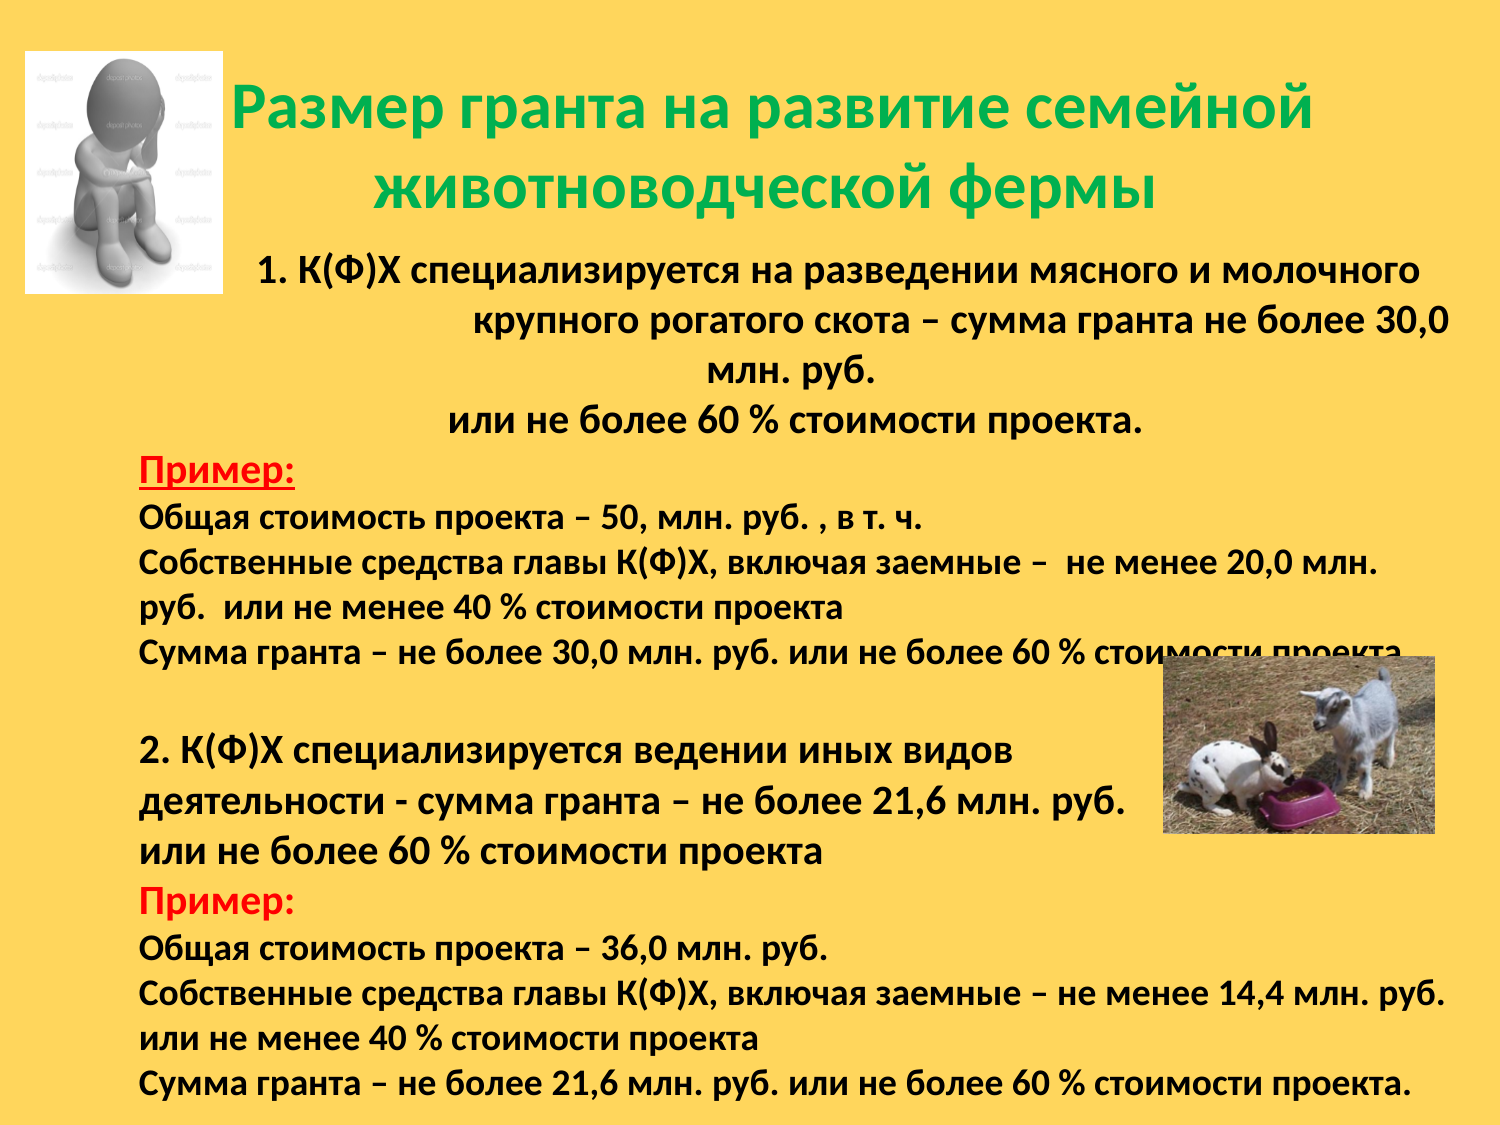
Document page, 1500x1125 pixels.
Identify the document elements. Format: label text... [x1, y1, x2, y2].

picture [1163, 656, 1435, 834]
text_box 1. К(Ф)Х специализируется на разведении мясного и молочного крупного рогатого скота – сумма гранта не более 30,0 млн. руб. или не более 60 % стоимости проекта. Пример: Общая стоимость проекта – 50, млн. руб. , в т. ч. Собственные средства главы К(Ф)Х, включая заемные – не менее 20,0 млн. руб. или не менее 40 % стоимости проекта Сумма гранта – не более 30,0 млн. руб. или не более 60 % стоимости проекта. 2. К(Ф)Х специализируется ведении иных видов деятельности - сумма гранта – не более 21,6 млн. руб. или не более 60 % стоимости проекта Пример: Общая стоимость проекта – 36,0 млн. руб. Собственные средства главы К(Ф)Х, включая заемные – не менее 14,4 млн. руб. или не менее 40 % стоимости проекта Сумма гранта – не более 21,6 млн. руб. или не более 60 % стоимости проекта. [123, 234, 1469, 1125]
text_box Размер гранта на развитие семейной животноводческой фермы [227, 54, 1365, 230]
picture [24, 50, 223, 294]
